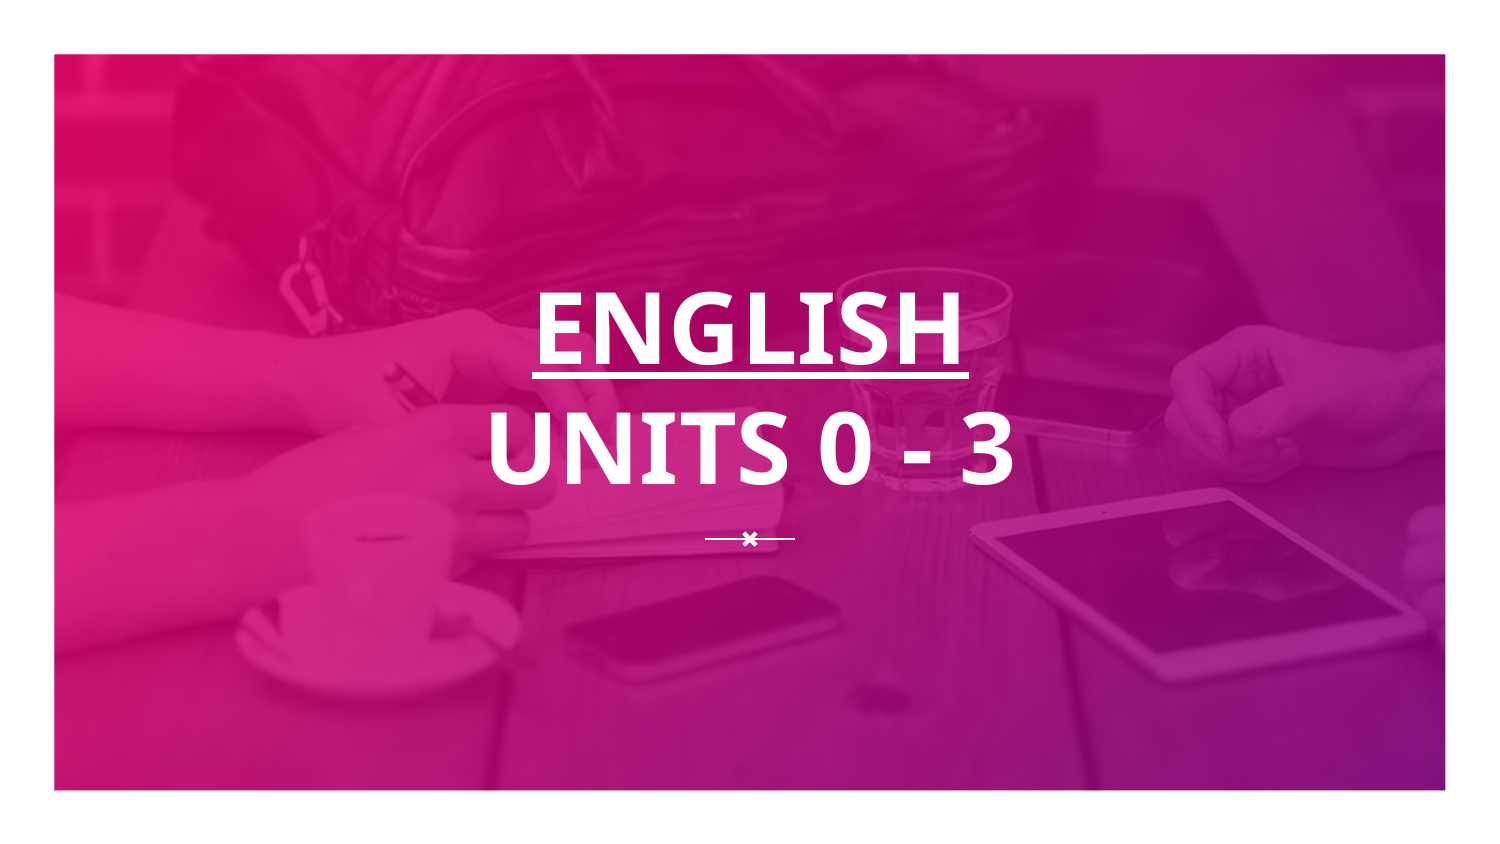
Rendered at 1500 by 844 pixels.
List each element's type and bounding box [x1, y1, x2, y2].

text_box [705, 526, 795, 552]
picture [54, 53, 1446, 793]
